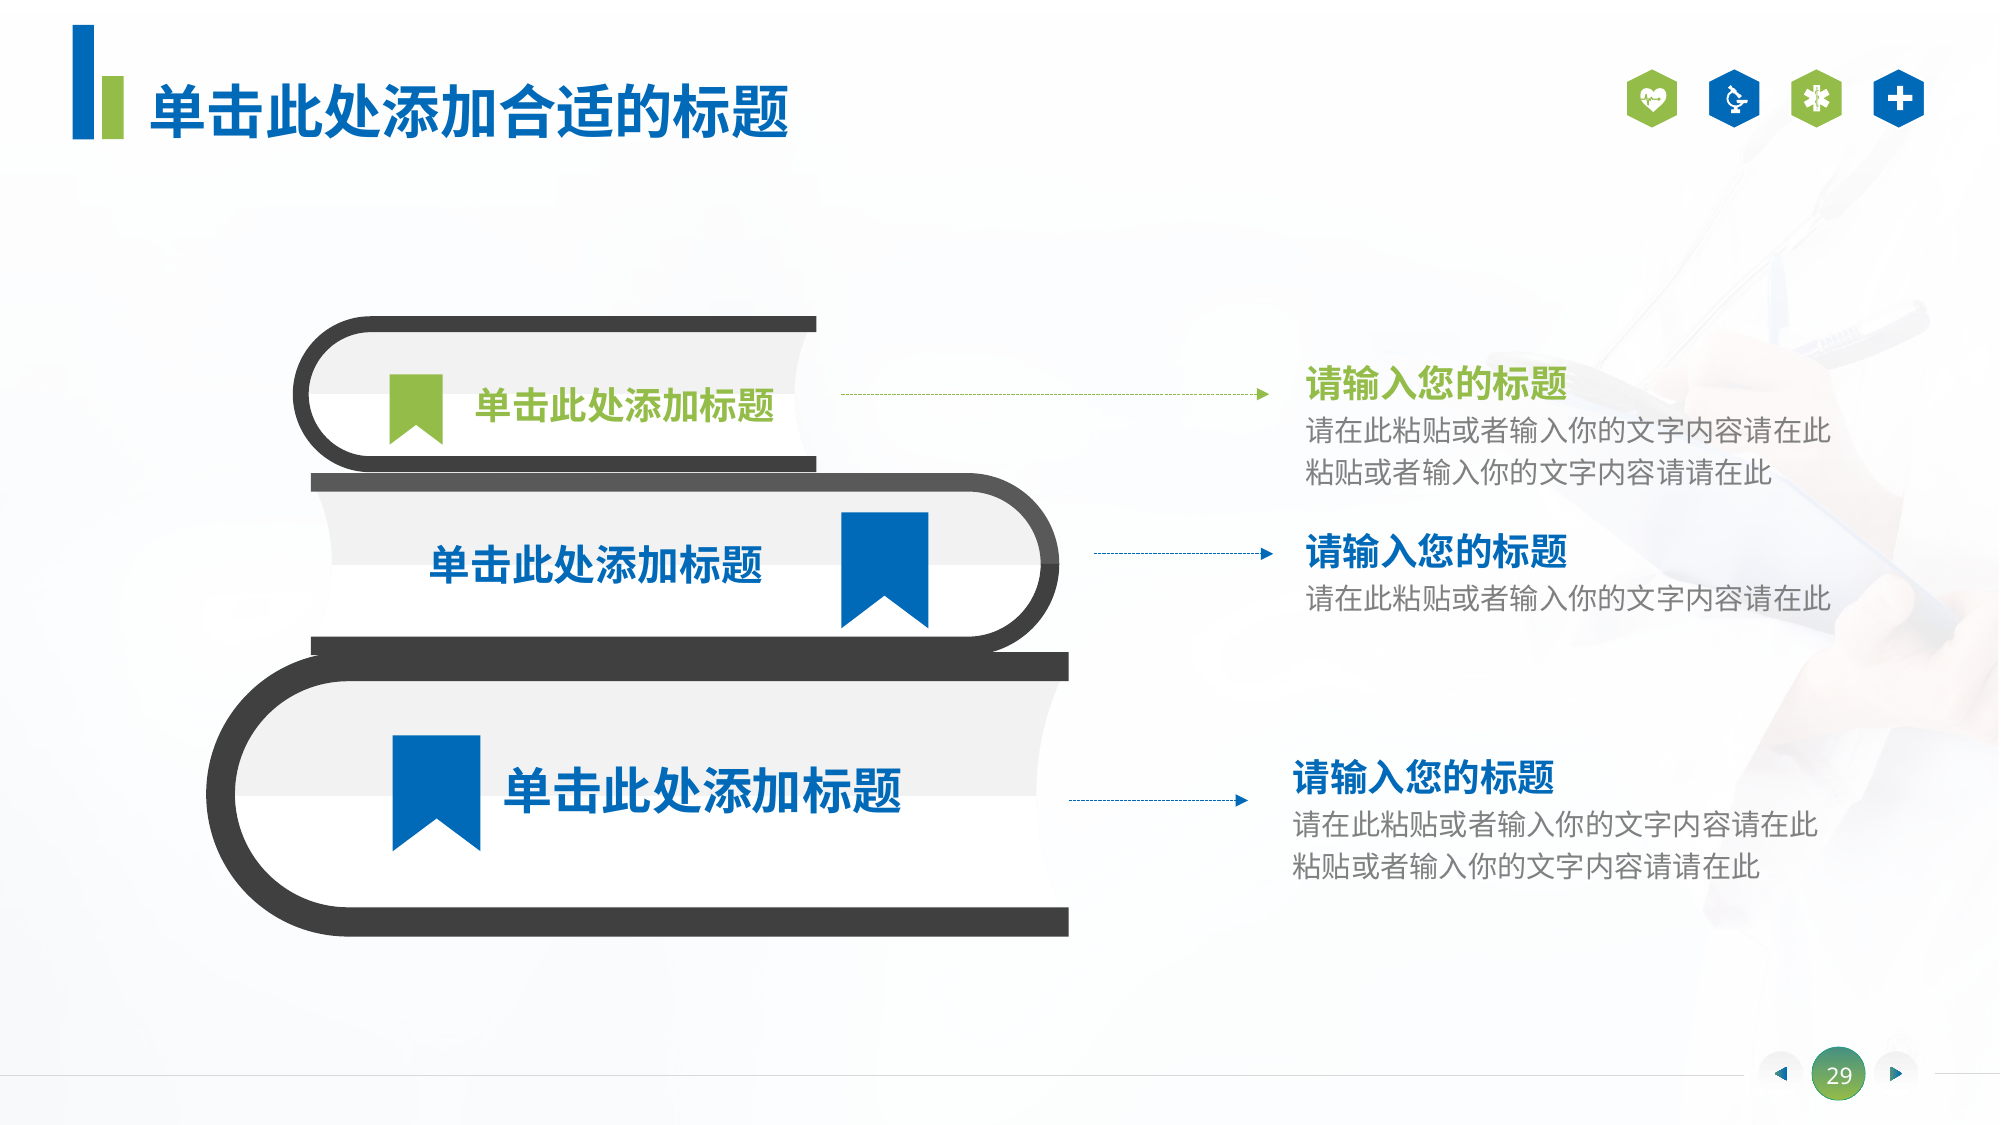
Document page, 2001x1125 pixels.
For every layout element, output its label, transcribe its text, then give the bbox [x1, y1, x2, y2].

text_box 请输入您的标题 请在此粘贴或者输入你的文字内容请在此粘贴或者输入你的文字内容请请在此 [1281, 739, 1834, 889]
text_box 请输入您的标题 请在此粘贴或者输入你的文字内容请在此 [1293, 513, 1846, 621]
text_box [206, 316, 1069, 937]
text_box 单击此处添加合适的标题 [133, 67, 805, 153]
text_box 请输入您的标题 请在此粘贴或者输入你的文字内容请在此粘贴或者输入你的文字内容请请在此 [1293, 345, 1846, 495]
